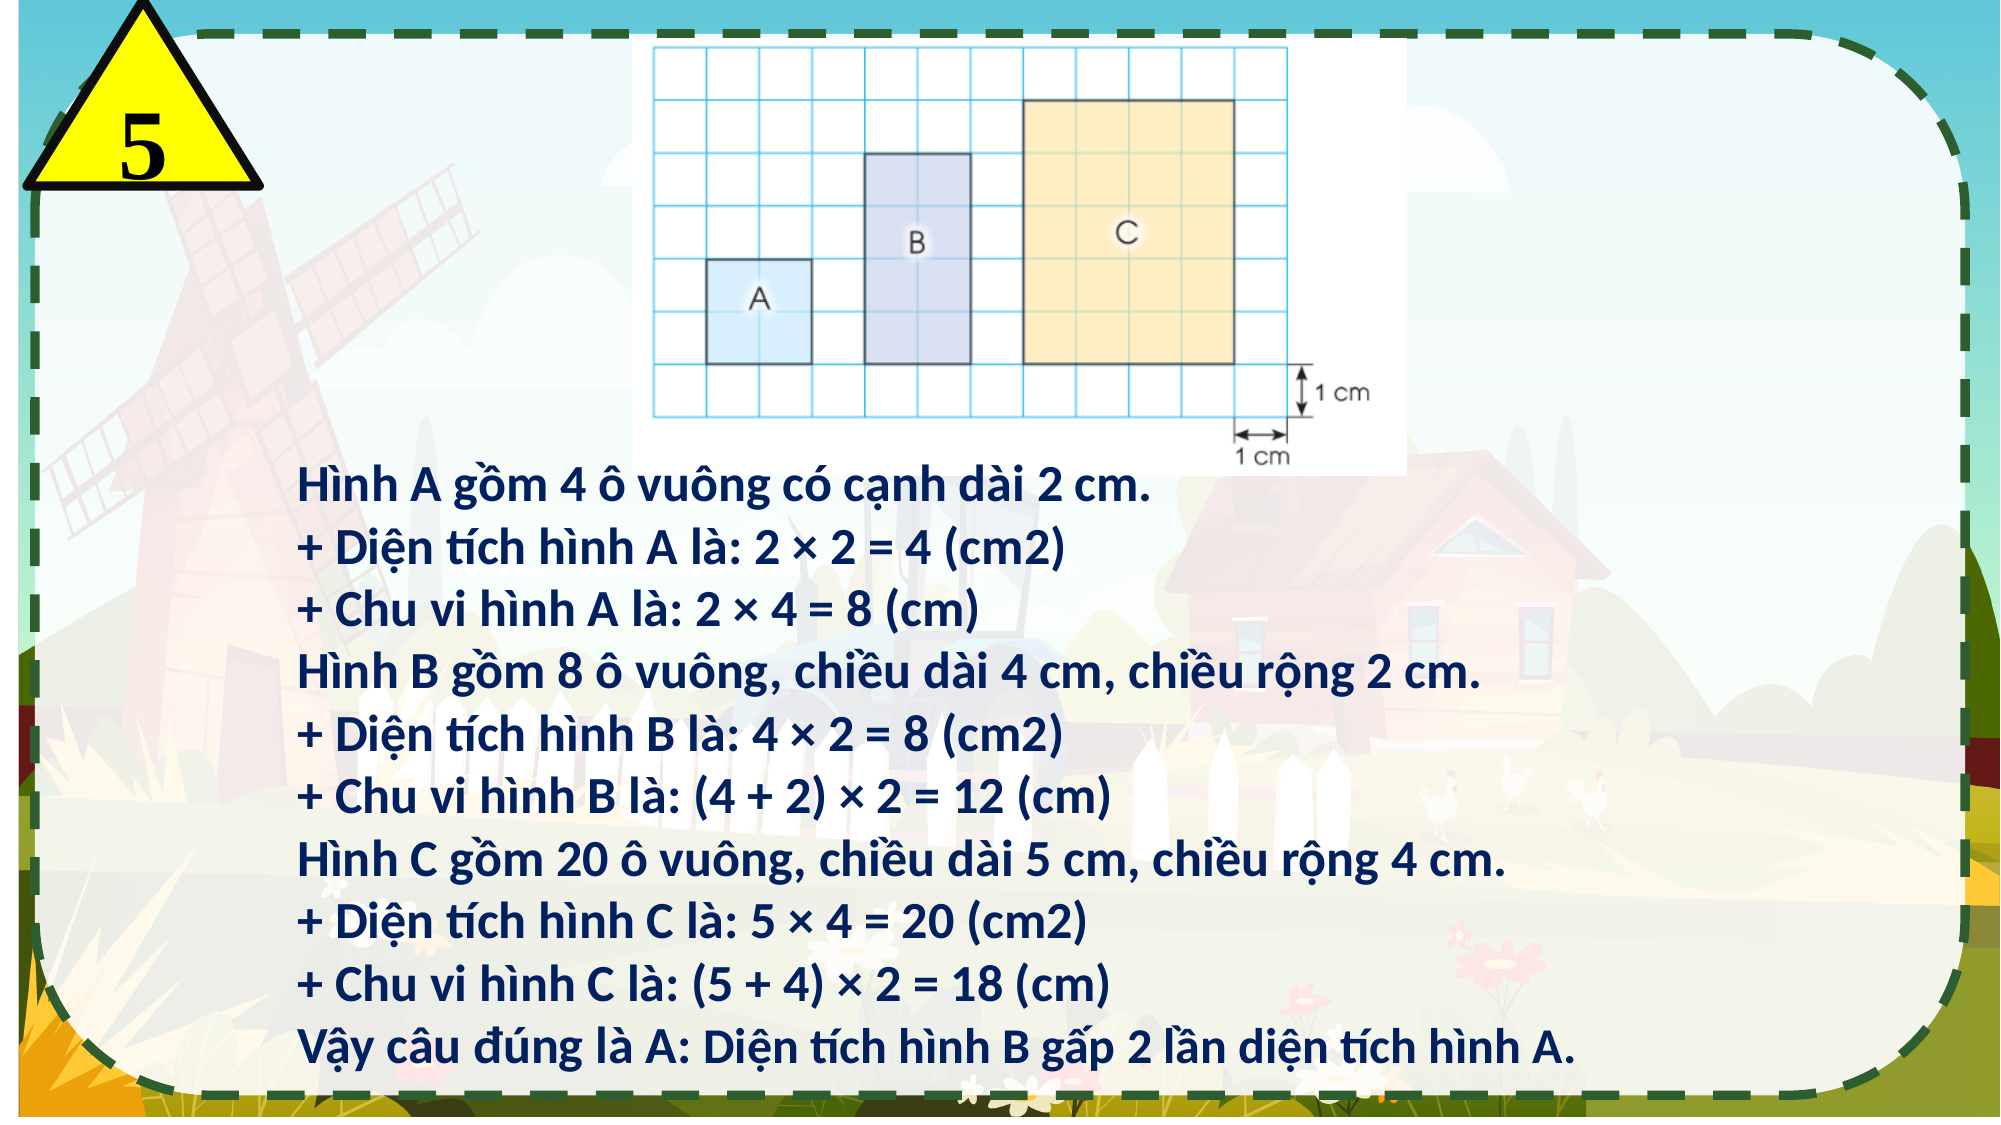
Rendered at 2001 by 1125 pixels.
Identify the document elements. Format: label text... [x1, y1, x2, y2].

picture [0, 0, 2001, 1125]
text_box [32, 31, 1968, 1098]
picture [631, 38, 1407, 477]
text_box 5 [25, 0, 262, 189]
text_box Hình A gồm 4 ô vuông có cạnh dài 2 cm. + Diện tích hình A là: 2 × 2 = 4 (cm2) + Chu vi hình A là: 2 × 4 = 8 (cm) Hình B gồm 8 ô vuông, chiều dài 4 cm, chiều rộng 2 cm. + Diện tích hình B là: 4 × 2 = 8 (cm2) + Chu vi hình B là: (4 + 2) × 2 = 12 (cm) Hình C gồm 20 ô vuông, chiều dài 5 cm, chiều rộng 4 cm. + Diện tích hình C là: 5 × 4 = 20 (cm2) + Chu vi hình C là: (5 + 4) × 2 = 18 (cm) Vậy câu đúng là A: Diện tích hình B gấp 2 lần diện tích hình A. [282, 442, 2000, 1082]
